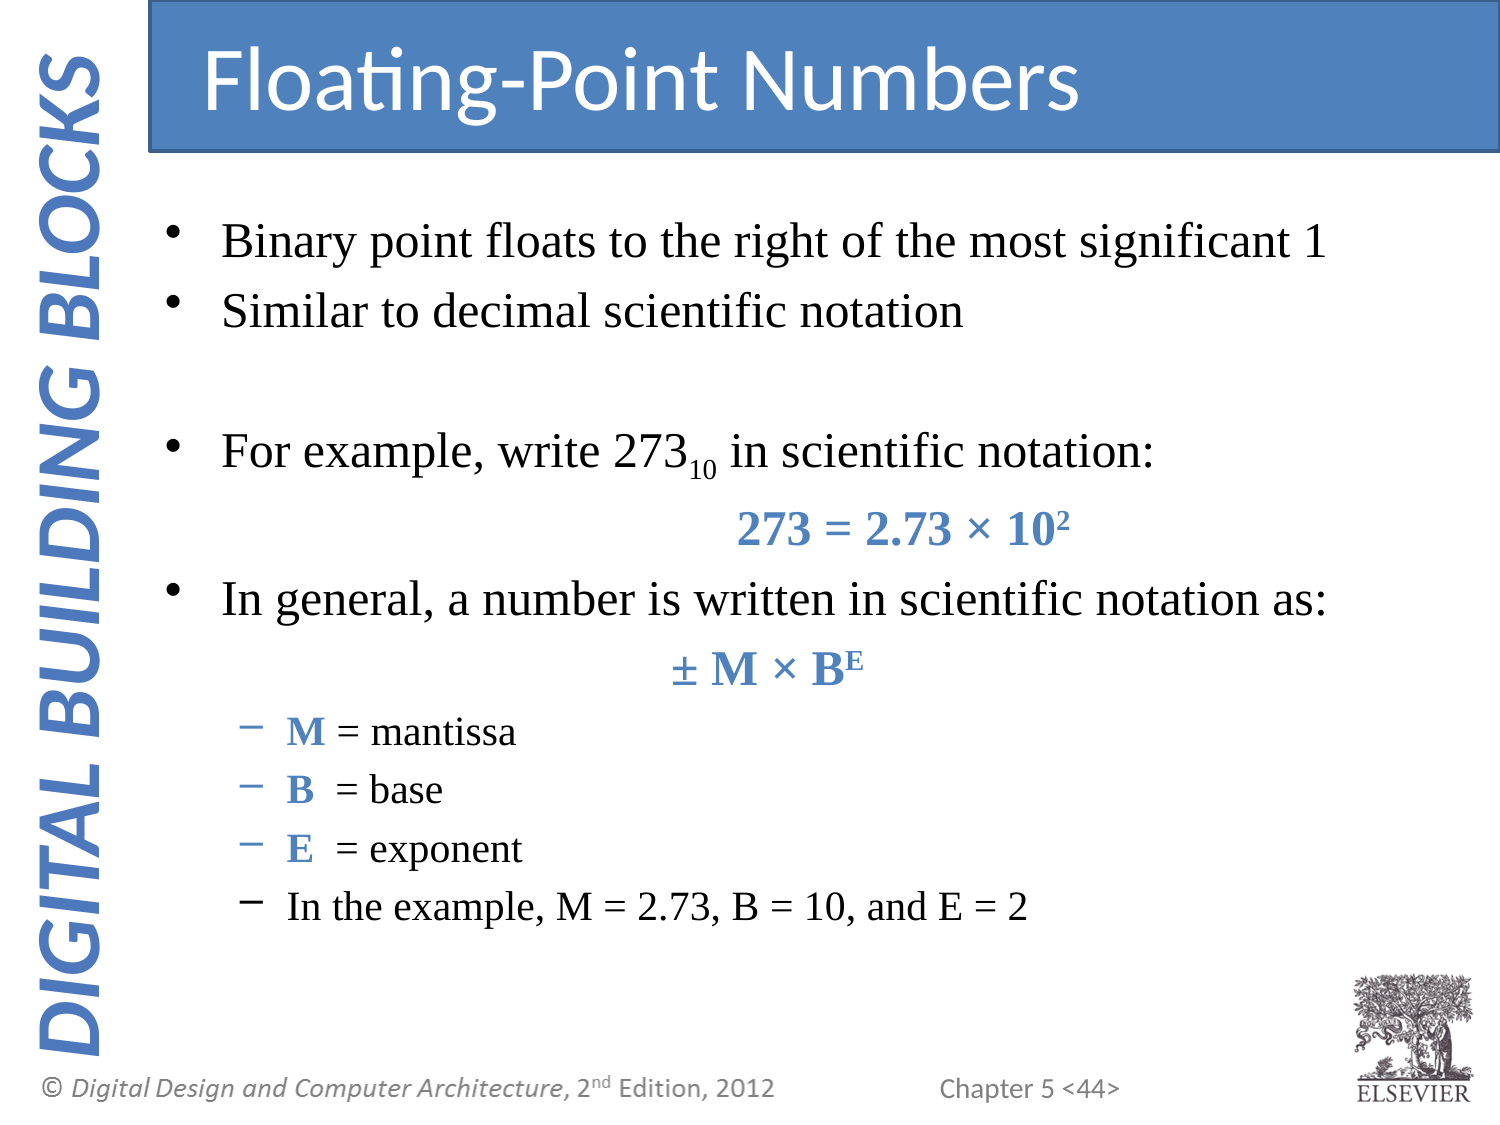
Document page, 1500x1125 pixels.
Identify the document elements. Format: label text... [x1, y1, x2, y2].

text_box [87, 174, 1413, 1025]
picture [0, 0, 1500, 1125]
text_box Floating-Point Numbers [187, 11, 1488, 136]
text_box Binary point floats to the right of the most significant 1 Similar to decimal scientific notation For example, write 27310 in scientific notation: 273 = 2.73 × 102 In general, a number is written in scientific notation as: ± M × BE M = mantissa B = base E = exponent In the example, M = 2.73, B = 10, and E = 2 [150, 200, 1475, 1050]
